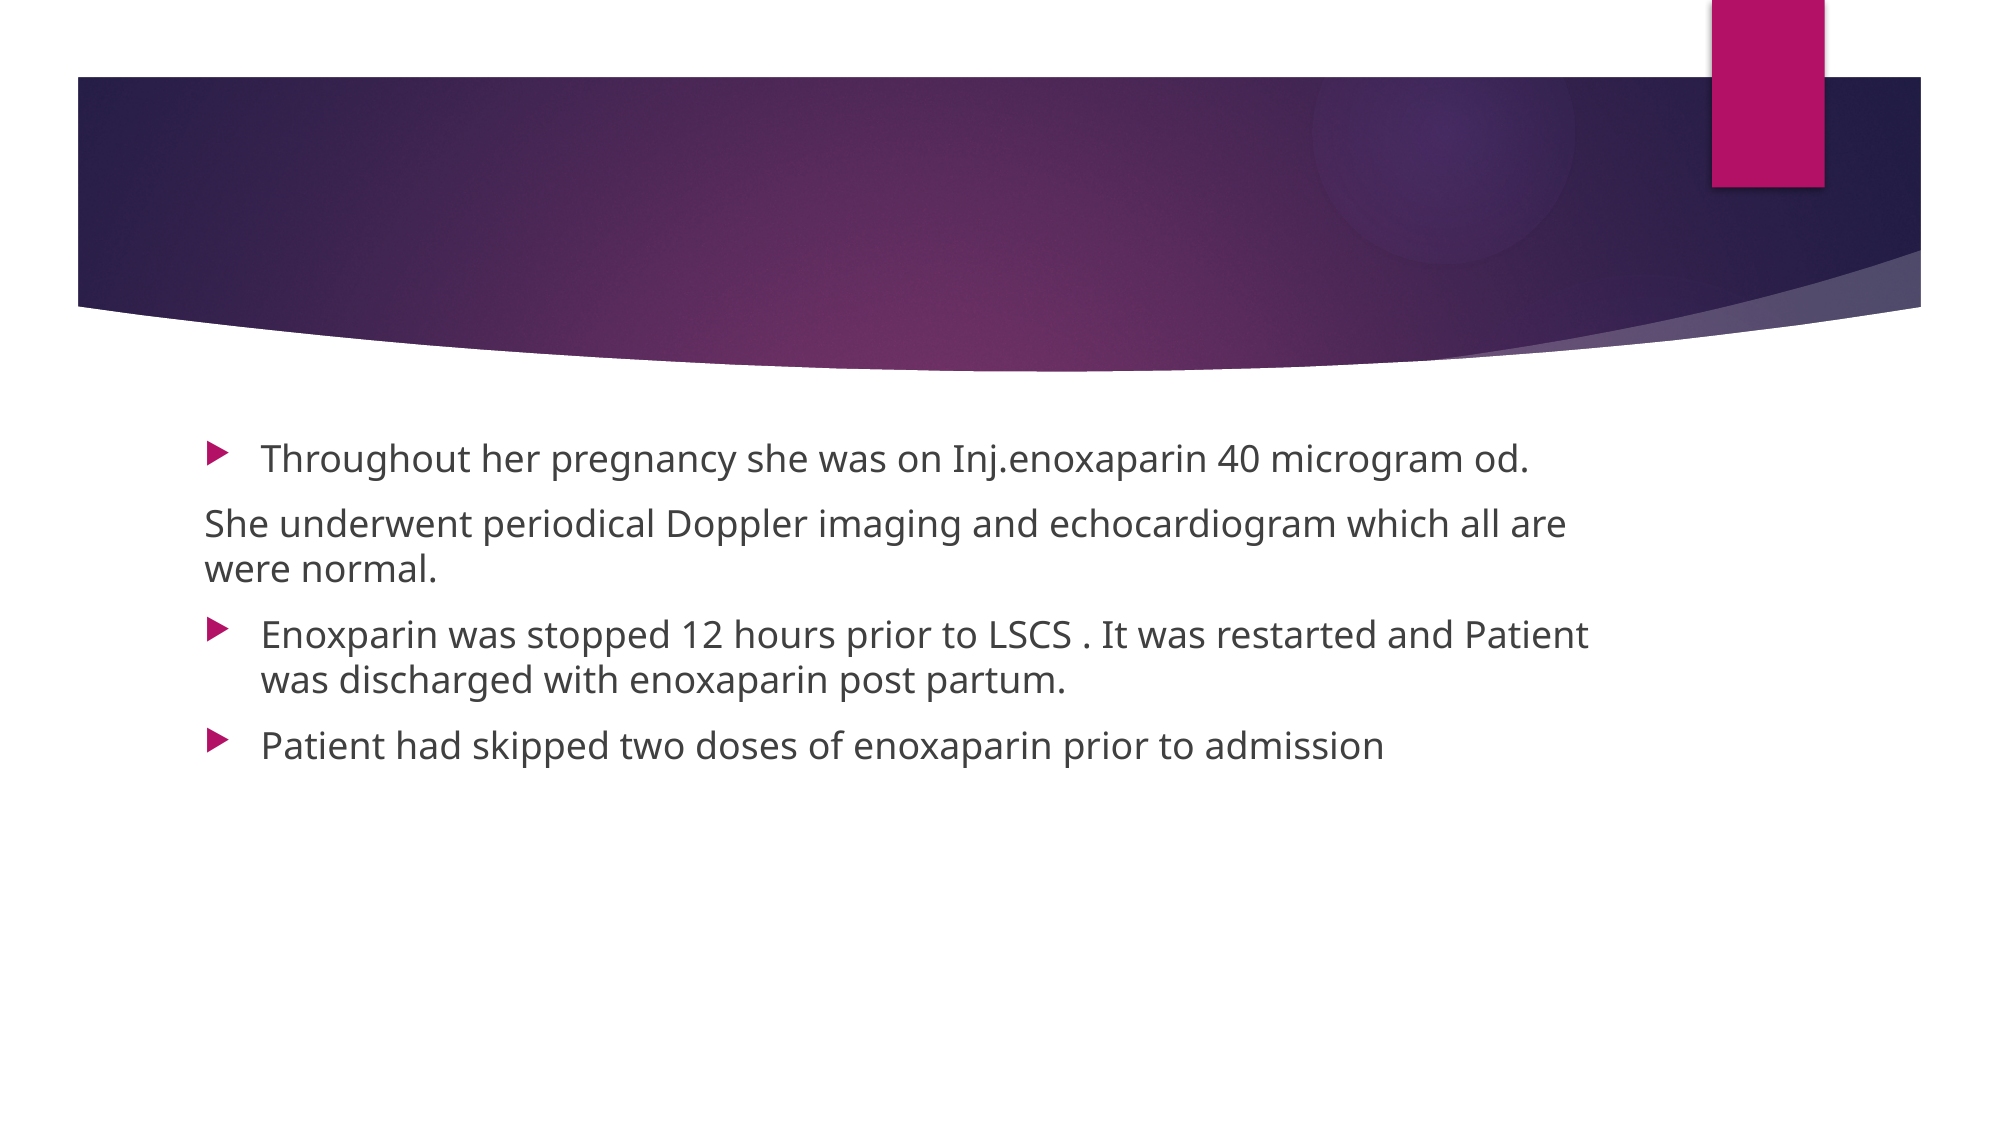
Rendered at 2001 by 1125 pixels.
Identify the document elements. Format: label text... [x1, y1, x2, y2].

list Throughout her pregnancy she was on Inj.enoxaparin 40 microgram od. She underwent periodical Doppler imaging and echocardiogram which all are were normal. Enoxparin was stopped 12 hours prior to LSCS . It was restarted and Patient was discharged with enoxaparin post partum. Patient had skipped two doses of enoxaparin prior to admission [189, 427, 1638, 988]
